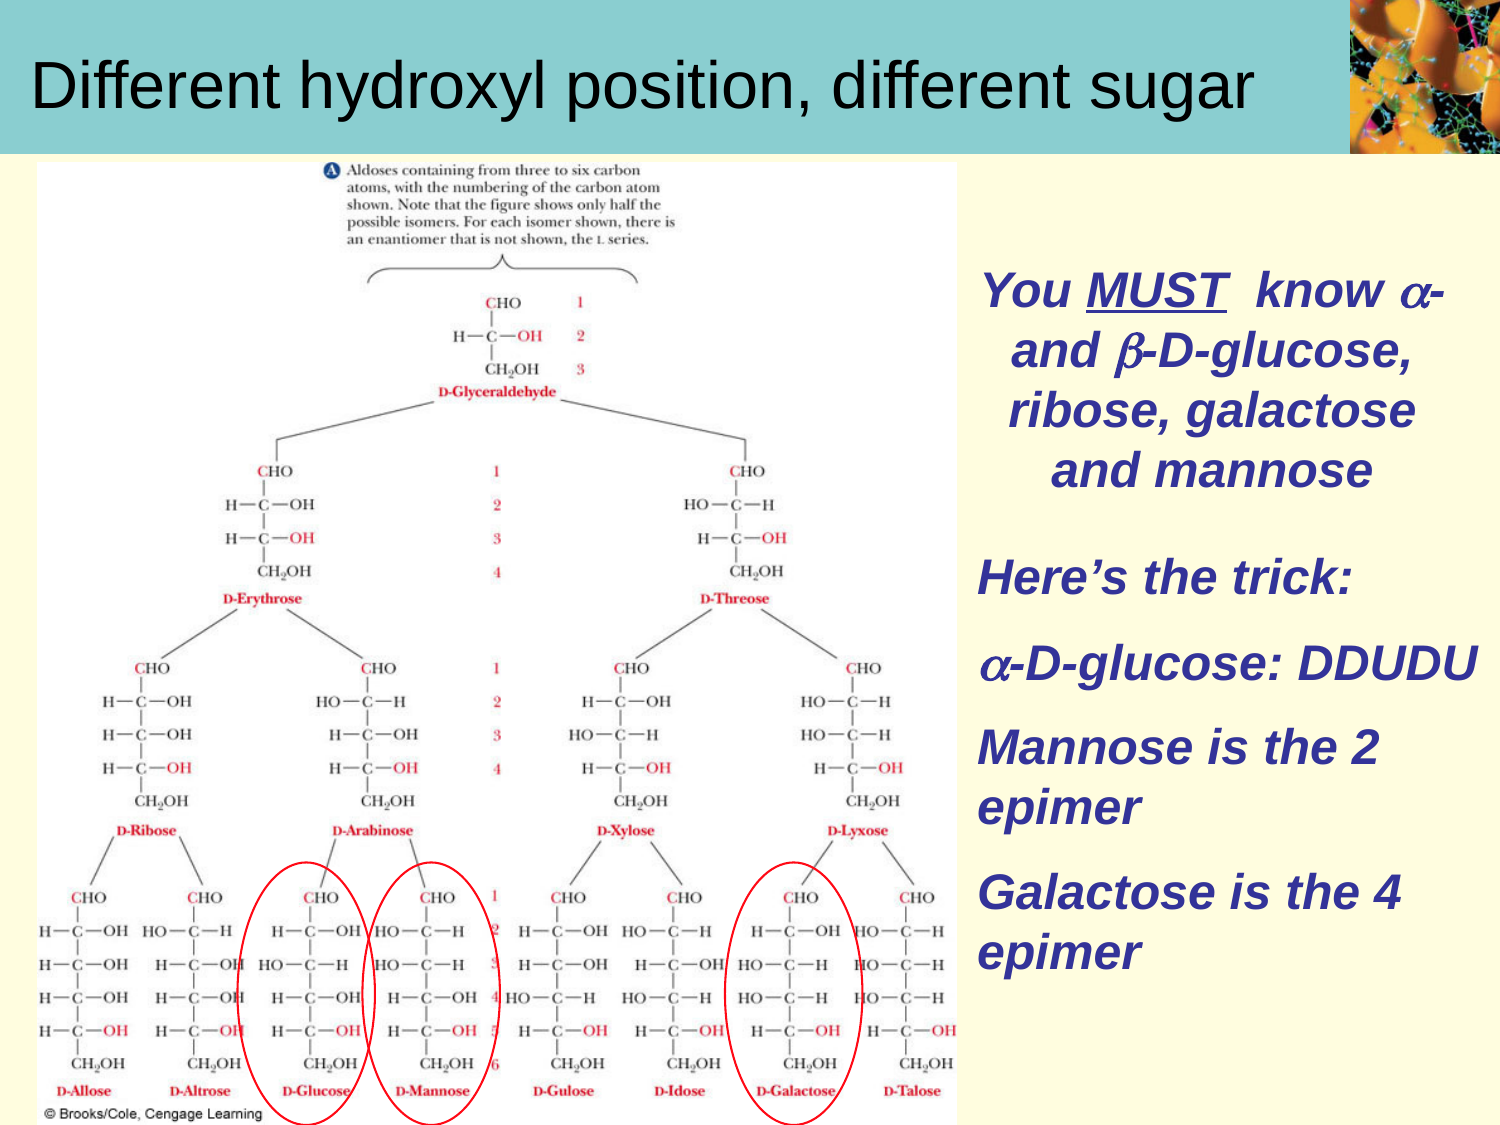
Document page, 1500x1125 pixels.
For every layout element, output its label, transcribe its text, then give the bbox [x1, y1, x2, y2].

title Different hydroxyl position, different sugar [15, 26, 1346, 138]
text_box Here’s the trick: -D-glucose: DDUDU Mannose is the 2 epimer Galactose is the 4 epimer [962, 537, 1500, 988]
picture [37, 162, 957, 1125]
text_box You MUST know - and -D-glucose, ribose, galactose and mannose [962, 249, 1463, 505]
picture [1350, 0, 1500, 154]
